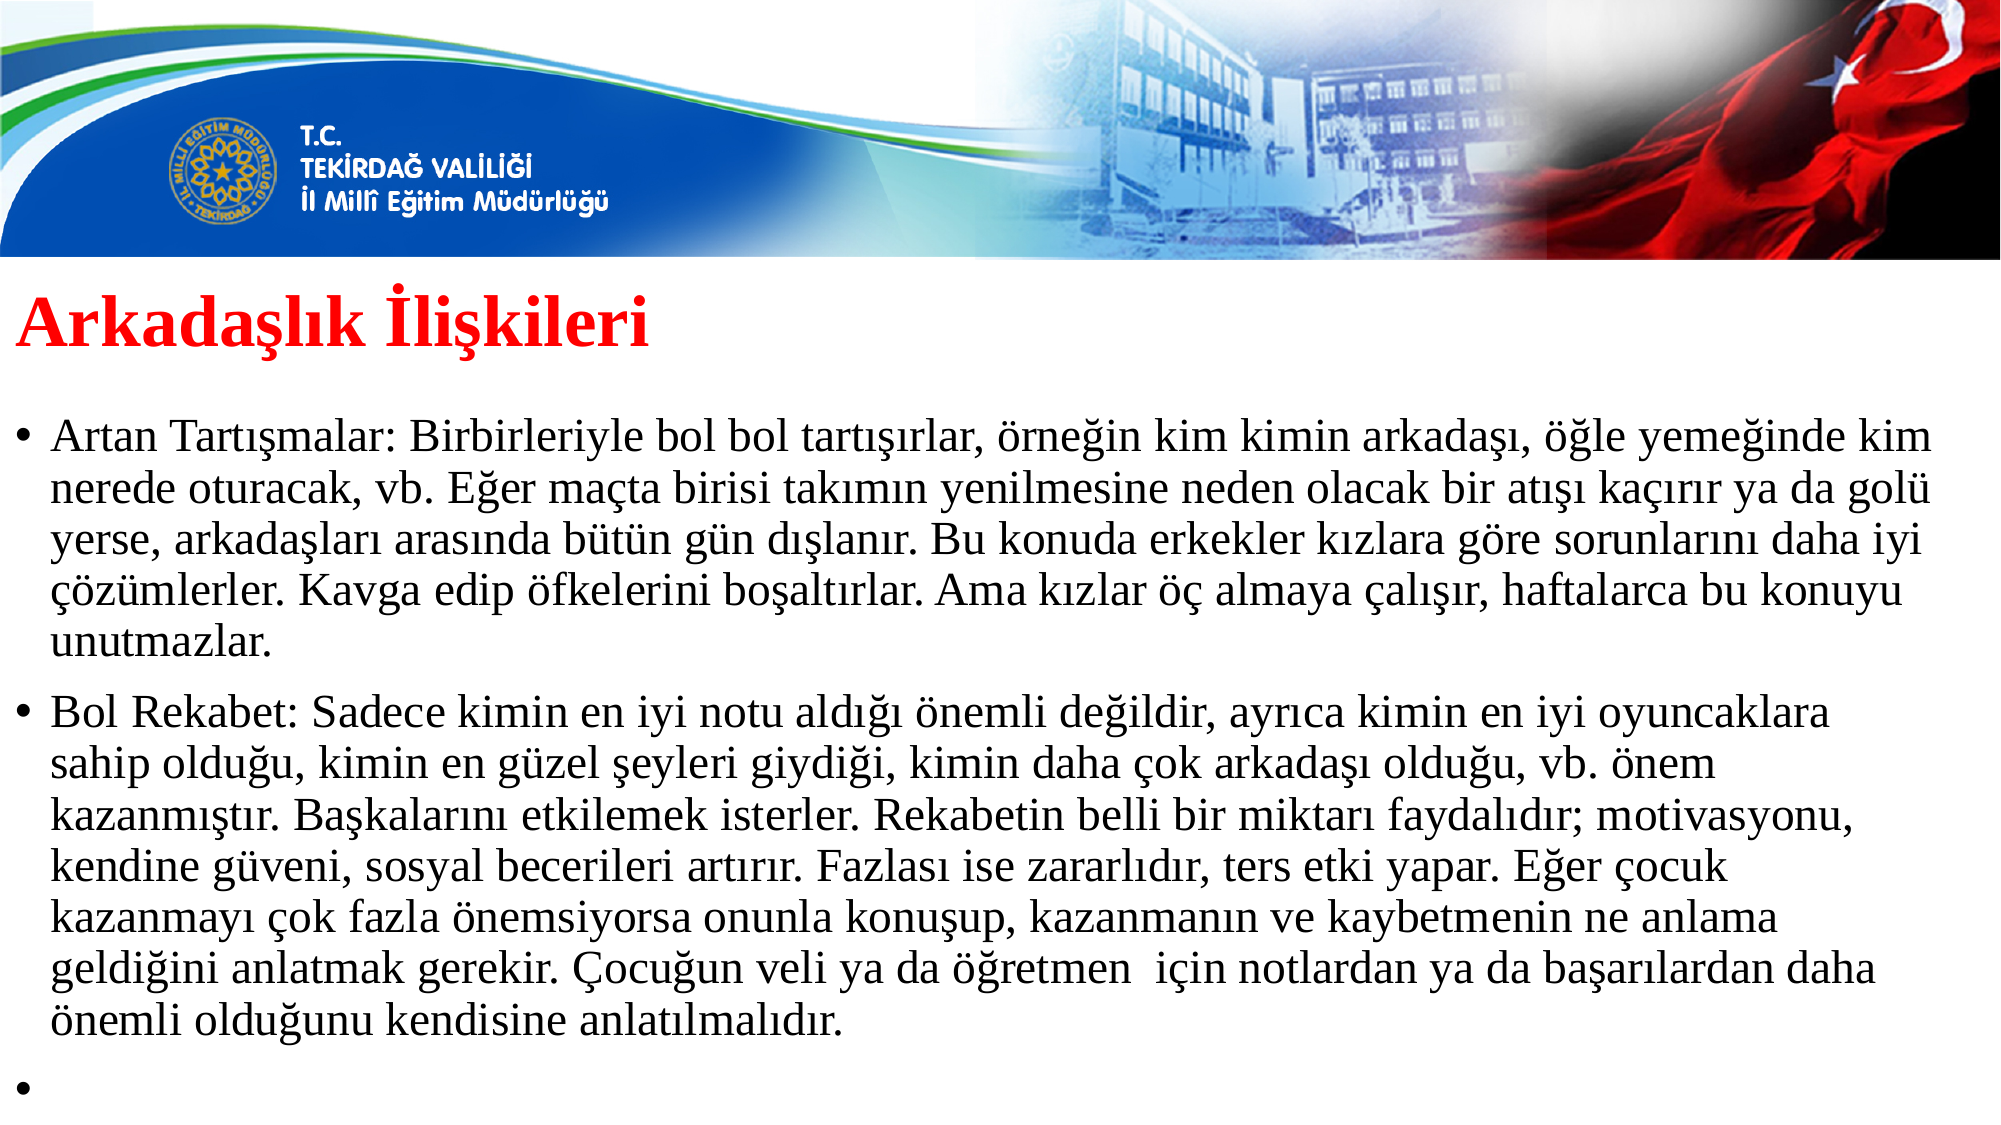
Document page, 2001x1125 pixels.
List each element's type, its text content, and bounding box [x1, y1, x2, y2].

picture [0, 0, 2001, 1125]
list Artan Tartışmalar: Birbirleriyle bol bol tartışırlar, örneğin kim kimin arkadaşı, öğle yemeğinde kim nerede oturacak, vb. Eğer maçta birisi takımın yenilmesine neden olacak bir atışı kaçırır ya da golü yerse, arkadaşları arasında bütün gün dışlanır. Bu konuda erkekler kızlara göre sorunlarını daha iyi çözümlerler. Kavga edip öfkelerini boşaltırlar. Ama kızlar öç almaya çalışır, haftalarca bu konuyu unutmazlar. Bol Rekabet: Sadece kimin en iyi notu aldığı önemli değildir, ayrıca kimin en iyi oyuncaklara sahip olduğu, kimin en güzel şeyleri giydiği, kimin daha çok arkadaşı olduğu, vb. önem kazanmıştır. Başkalarını etkilemek isterler. Rekabetin belli bir miktarı faydalıdır; motivasyonu, kendine güveni, sosyal becerileri artırır. Fazlası ise zararlıdır, ters etki yapar. Eğer çocuk kazanmayı çok fazla önemsiyorsa onunla konuşup, kazanmanın ve kaybetmenin ne anlama geldiğini anlatmak gerekir. Çocuğun veli ya da öğretmen için notlardan ya da başarılardan daha önemli olduğunu kendisine anlatılmalıdır. [0, 403, 1953, 1125]
title Arkadaşlık İlişkileri [0, 275, 1725, 370]
